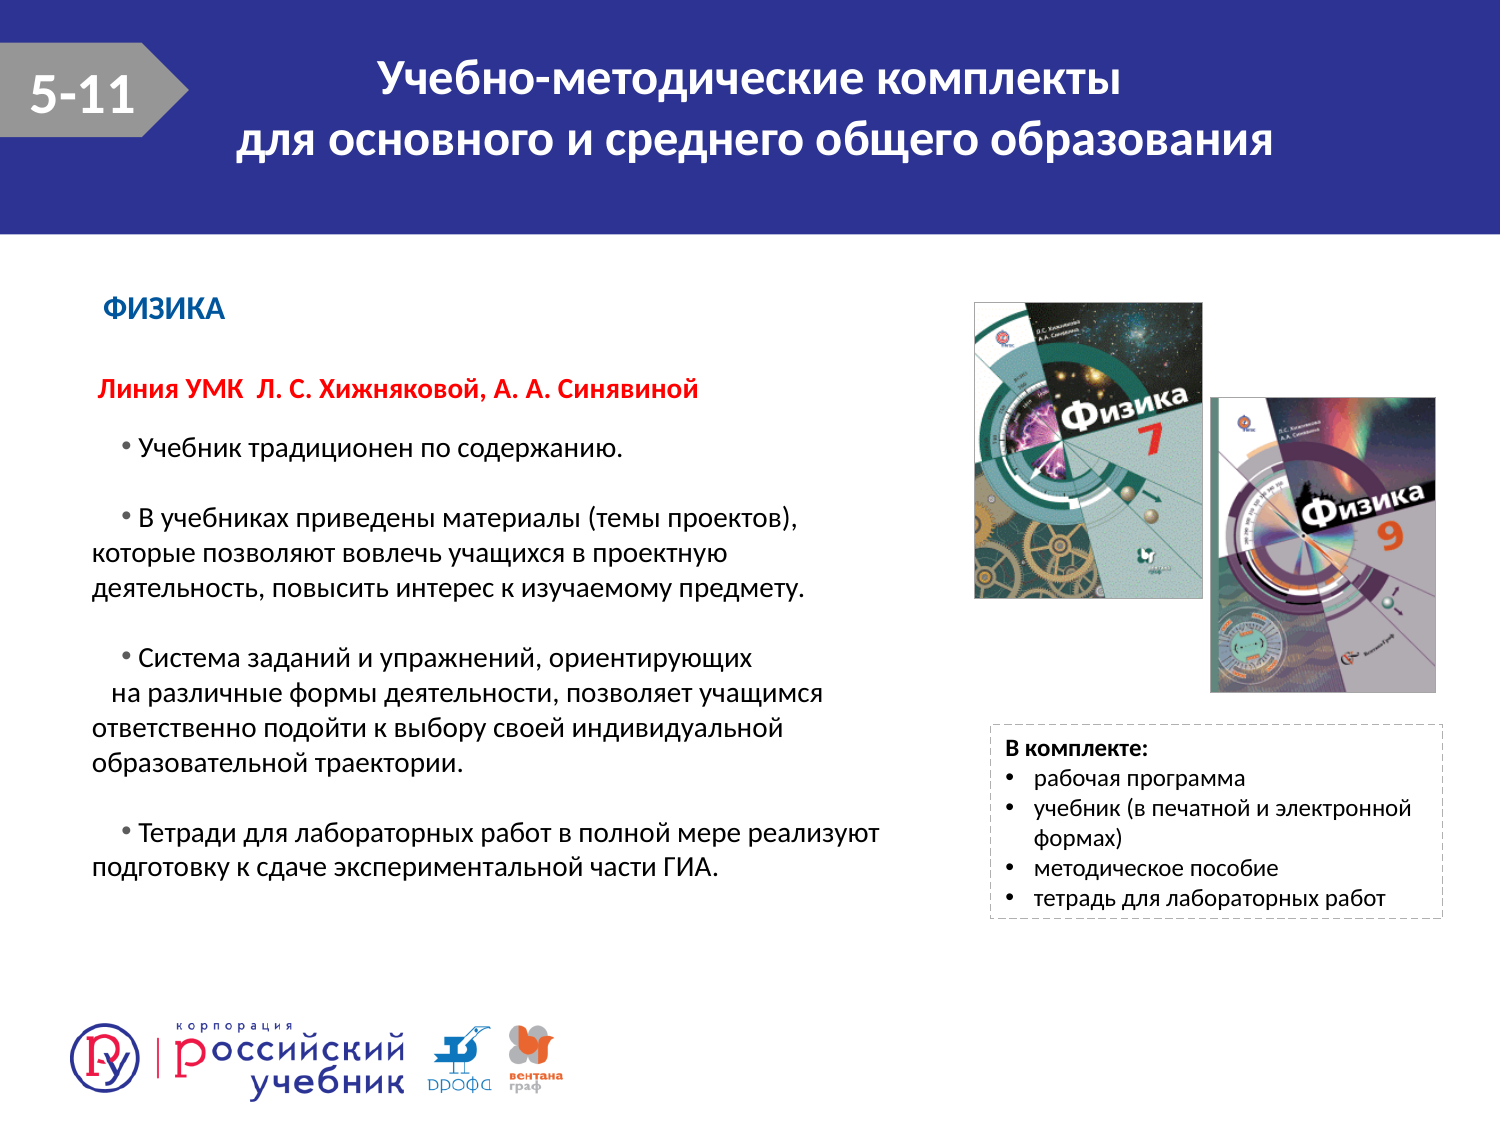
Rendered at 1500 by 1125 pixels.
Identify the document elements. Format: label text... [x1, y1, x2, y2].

text_box 5-11 [0, 40, 75, 140]
text_box физика [88, 278, 975, 334]
text_box Линия УМК Л. С. Хижняковой, А. А. Синявиной [53, 349, 939, 425]
title Учебно-методические комплекты для основного и среднего общего образования [75, 35, 1425, 173]
picture [70, 1023, 563, 1102]
picture [974, 302, 1202, 599]
picture [1210, 396, 1436, 693]
text_box В комплекте: рабочая программа учебник (в печатной и электронной формах) методическое пособие тетрадь для лабораторных работ [990, 724, 1443, 919]
text_box Учебник традиционен по содержанию. В учебниках приведены материалы (темы проектов), которые позволяют вовлечь учащихся в проектную деятельность, повысить интерес к изучаемому предмету. Система заданий и упражнений, ориентирующих на различные формы деятельности, позволяет учащимся ответственно подойти к выбору своей индивидуальной образовательной траектории. Тетради для лабораторных работ в полной мере реализуют подготовку к сдаче экспериментальной части ГИА. [47, 420, 916, 965]
